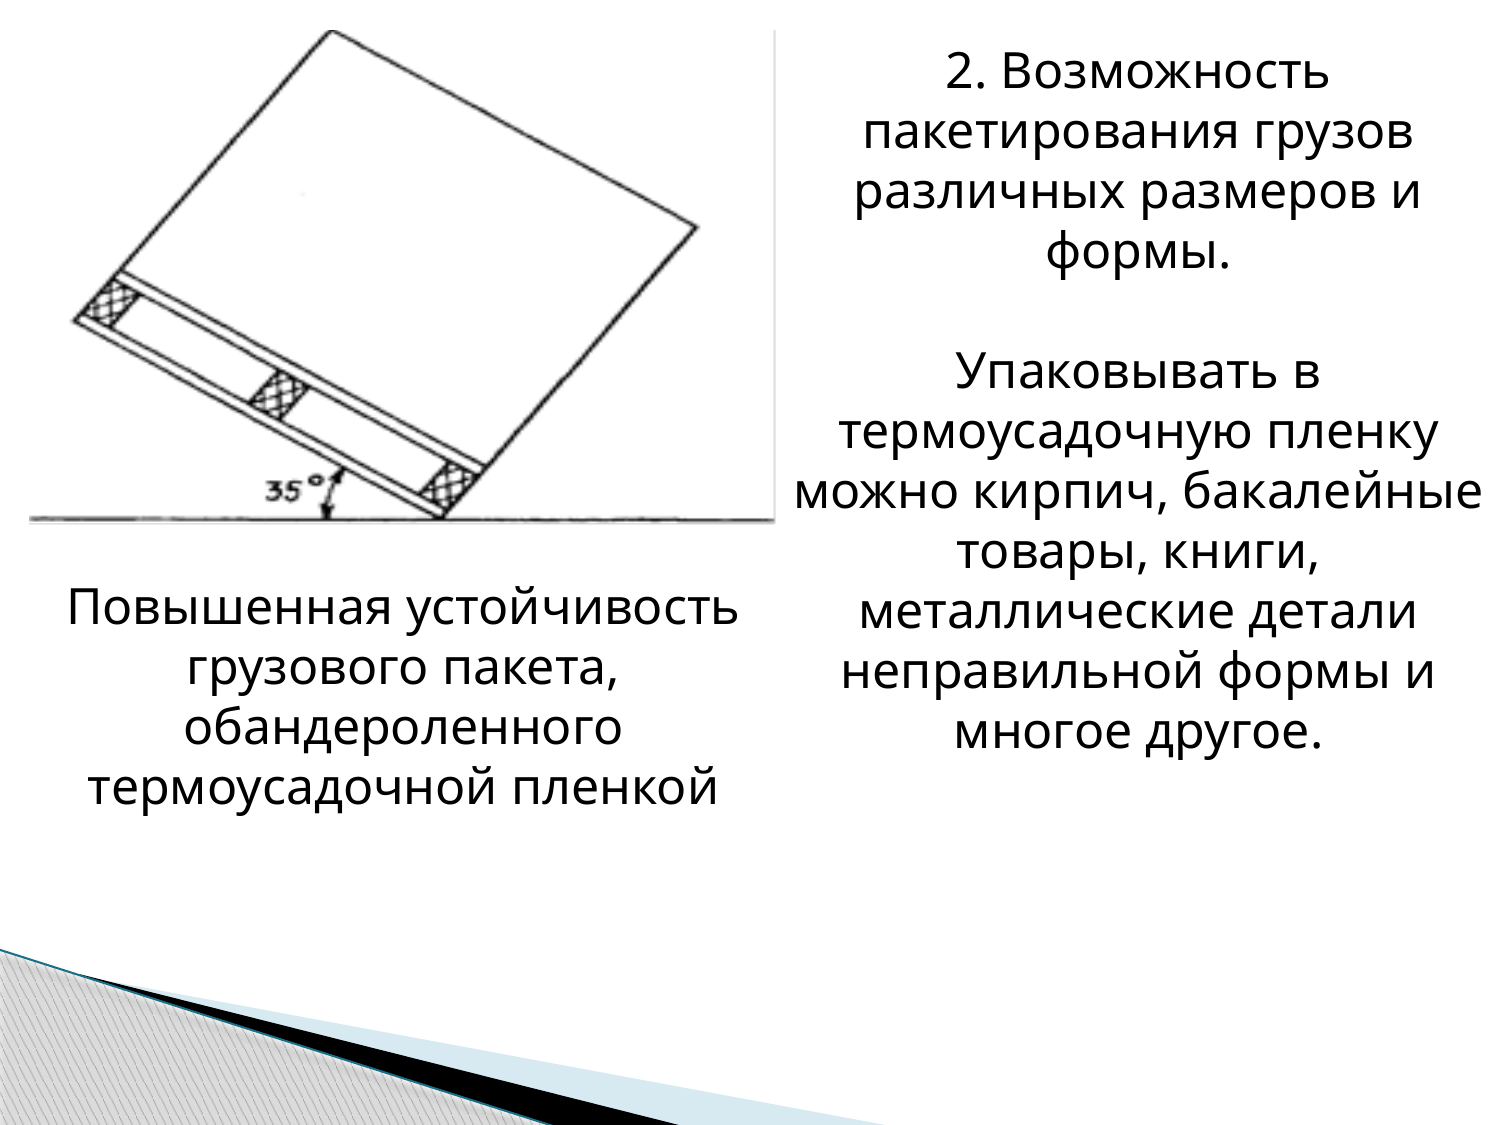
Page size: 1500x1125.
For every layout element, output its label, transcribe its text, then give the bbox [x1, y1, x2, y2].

picture [29, 30, 779, 527]
text_box 2. Возможность пакетирования грузов различных размеров и формы. Упаковывать в термоусадочную пленку можно кирпич, бакалейные товары, книги, металлические детали неправильной формы и многое другое. [777, 31, 1500, 767]
text_box Повышенная устойчивость грузового пакета, обандероленного термоусадочной пленкой [28, 567, 779, 823]
